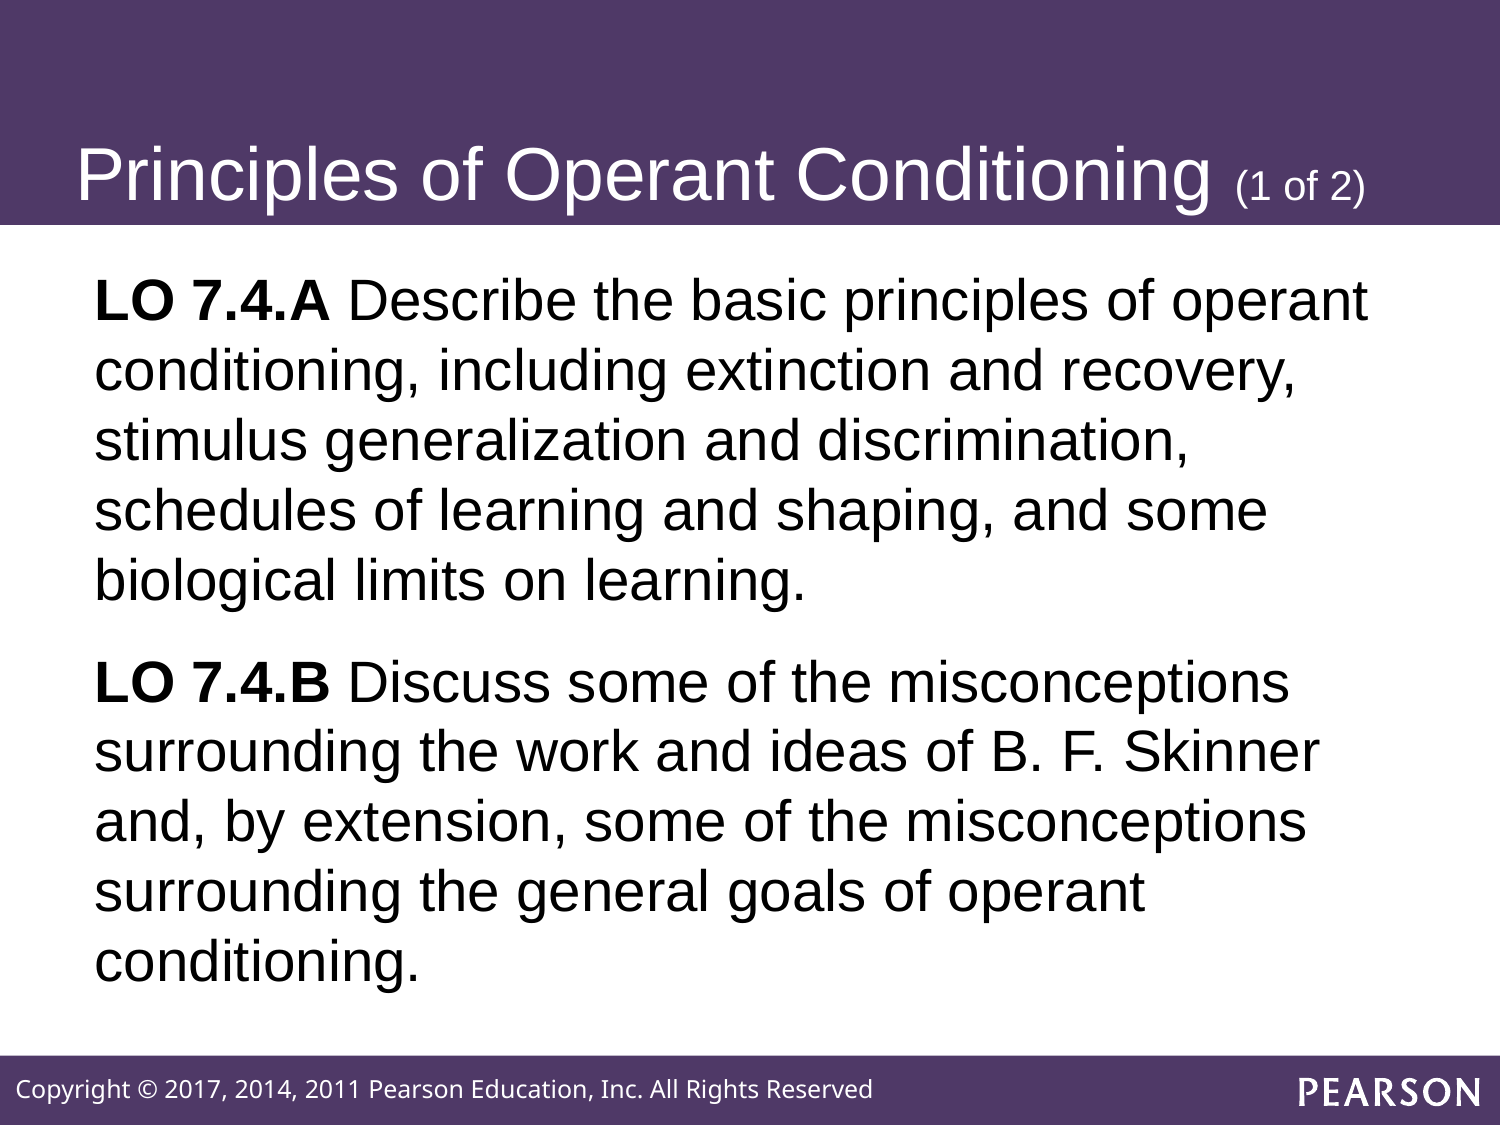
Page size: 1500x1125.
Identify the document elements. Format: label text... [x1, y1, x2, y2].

title Principles of Operant Conditioning (1 of 2) [75, 35, 1425, 216]
list LO 7.4.A Describe the basic principles of operant conditioning, including extinction and recovery, stimulus generalization and discrimination, schedules of learning and shaping, and some biological limits on learning. LO 7.4.B Discuss some of the misconceptions surrounding the work and ideas of B. F. Skinner and, by extension, some of the misconceptions surrounding the general goals of operant conditioning. [75, 262, 1425, 1005]
